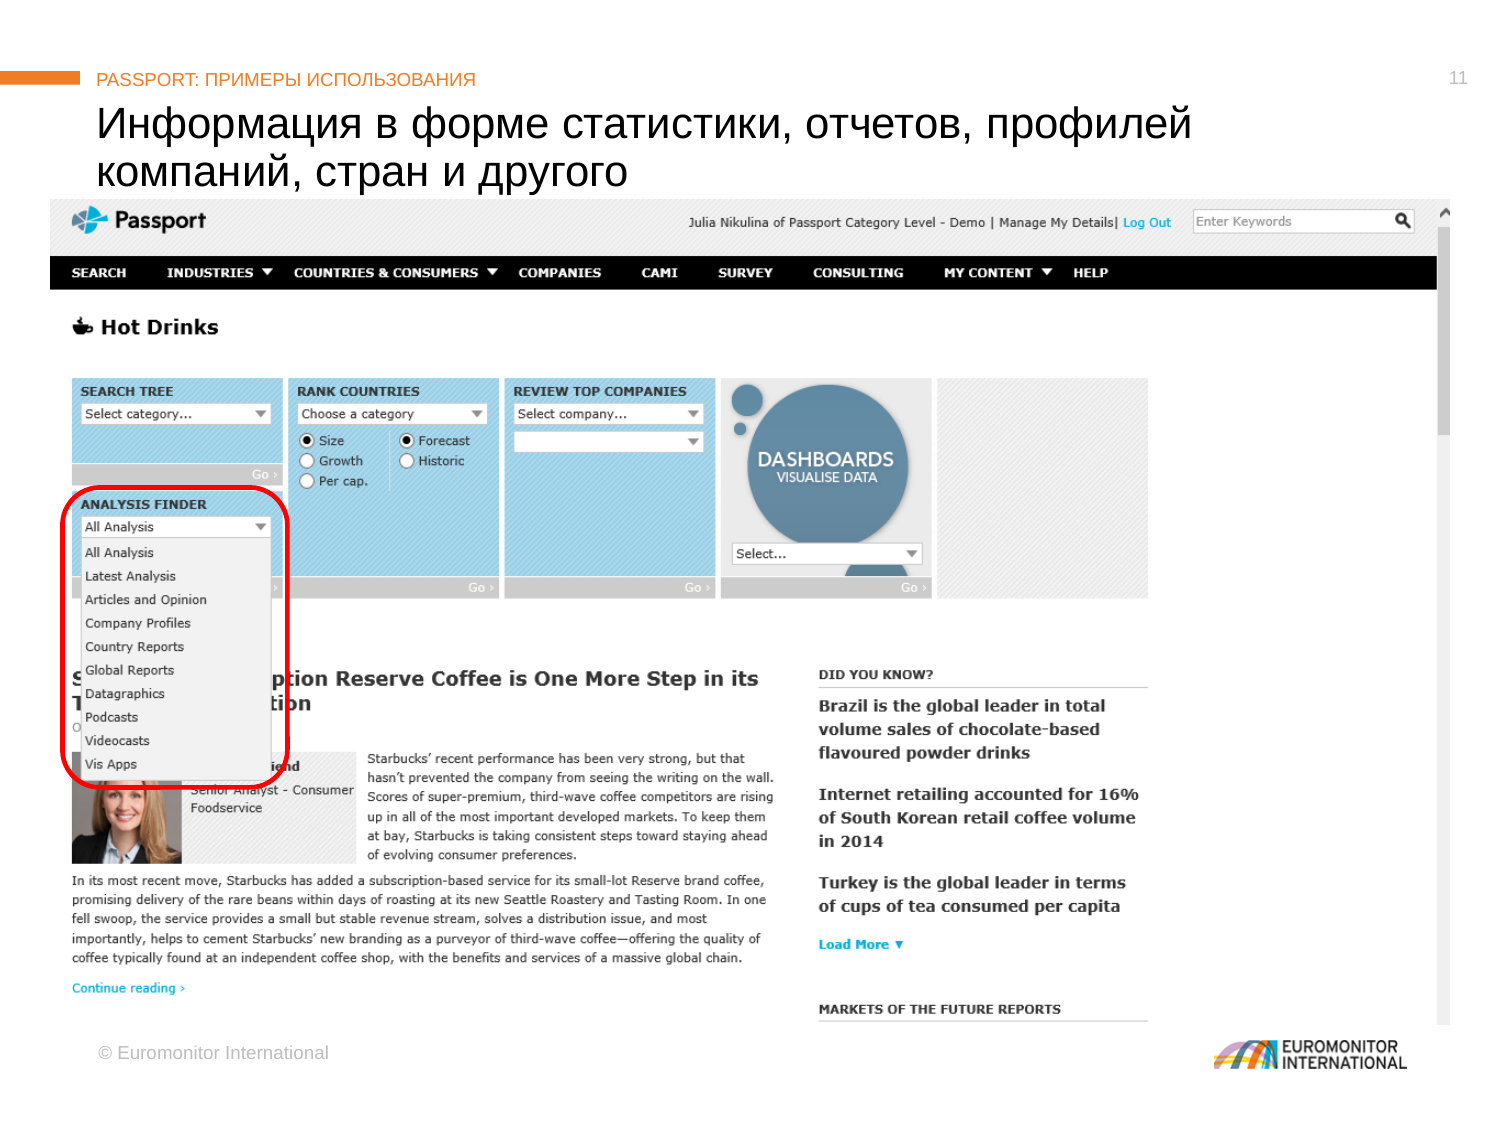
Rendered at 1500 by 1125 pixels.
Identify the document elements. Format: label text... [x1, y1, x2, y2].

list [49, 199, 1451, 1026]
subtitle Информация в форме статистики, отчетов, профилей компаний, стран и другого [96, 98, 1404, 164]
title Passport: примеры использования [95, 65, 1405, 92]
picture [1214, 1040, 1407, 1069]
